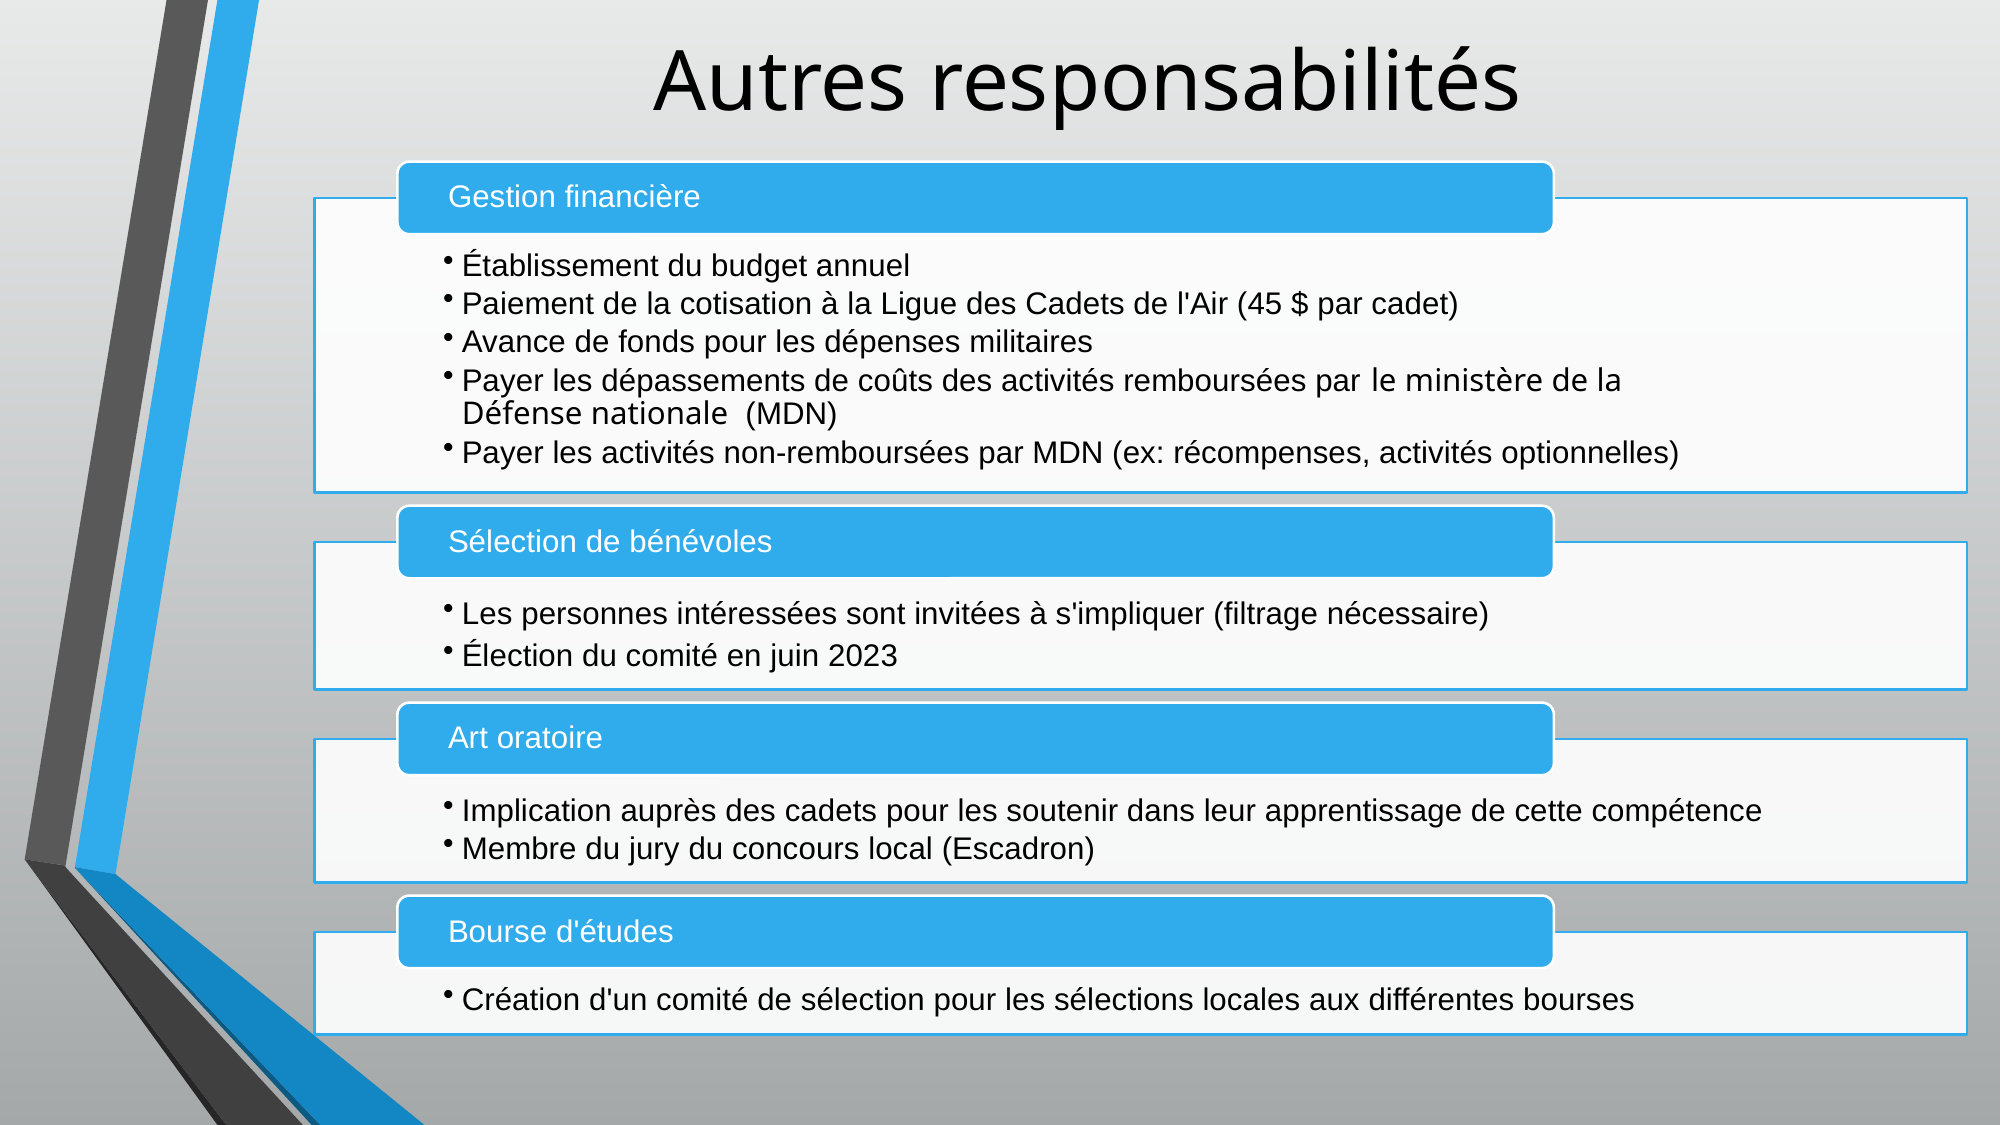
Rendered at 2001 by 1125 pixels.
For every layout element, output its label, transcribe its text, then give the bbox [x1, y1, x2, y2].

title Autres responsabilités [288, 0, 1887, 155]
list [314, 153, 1968, 1043]
